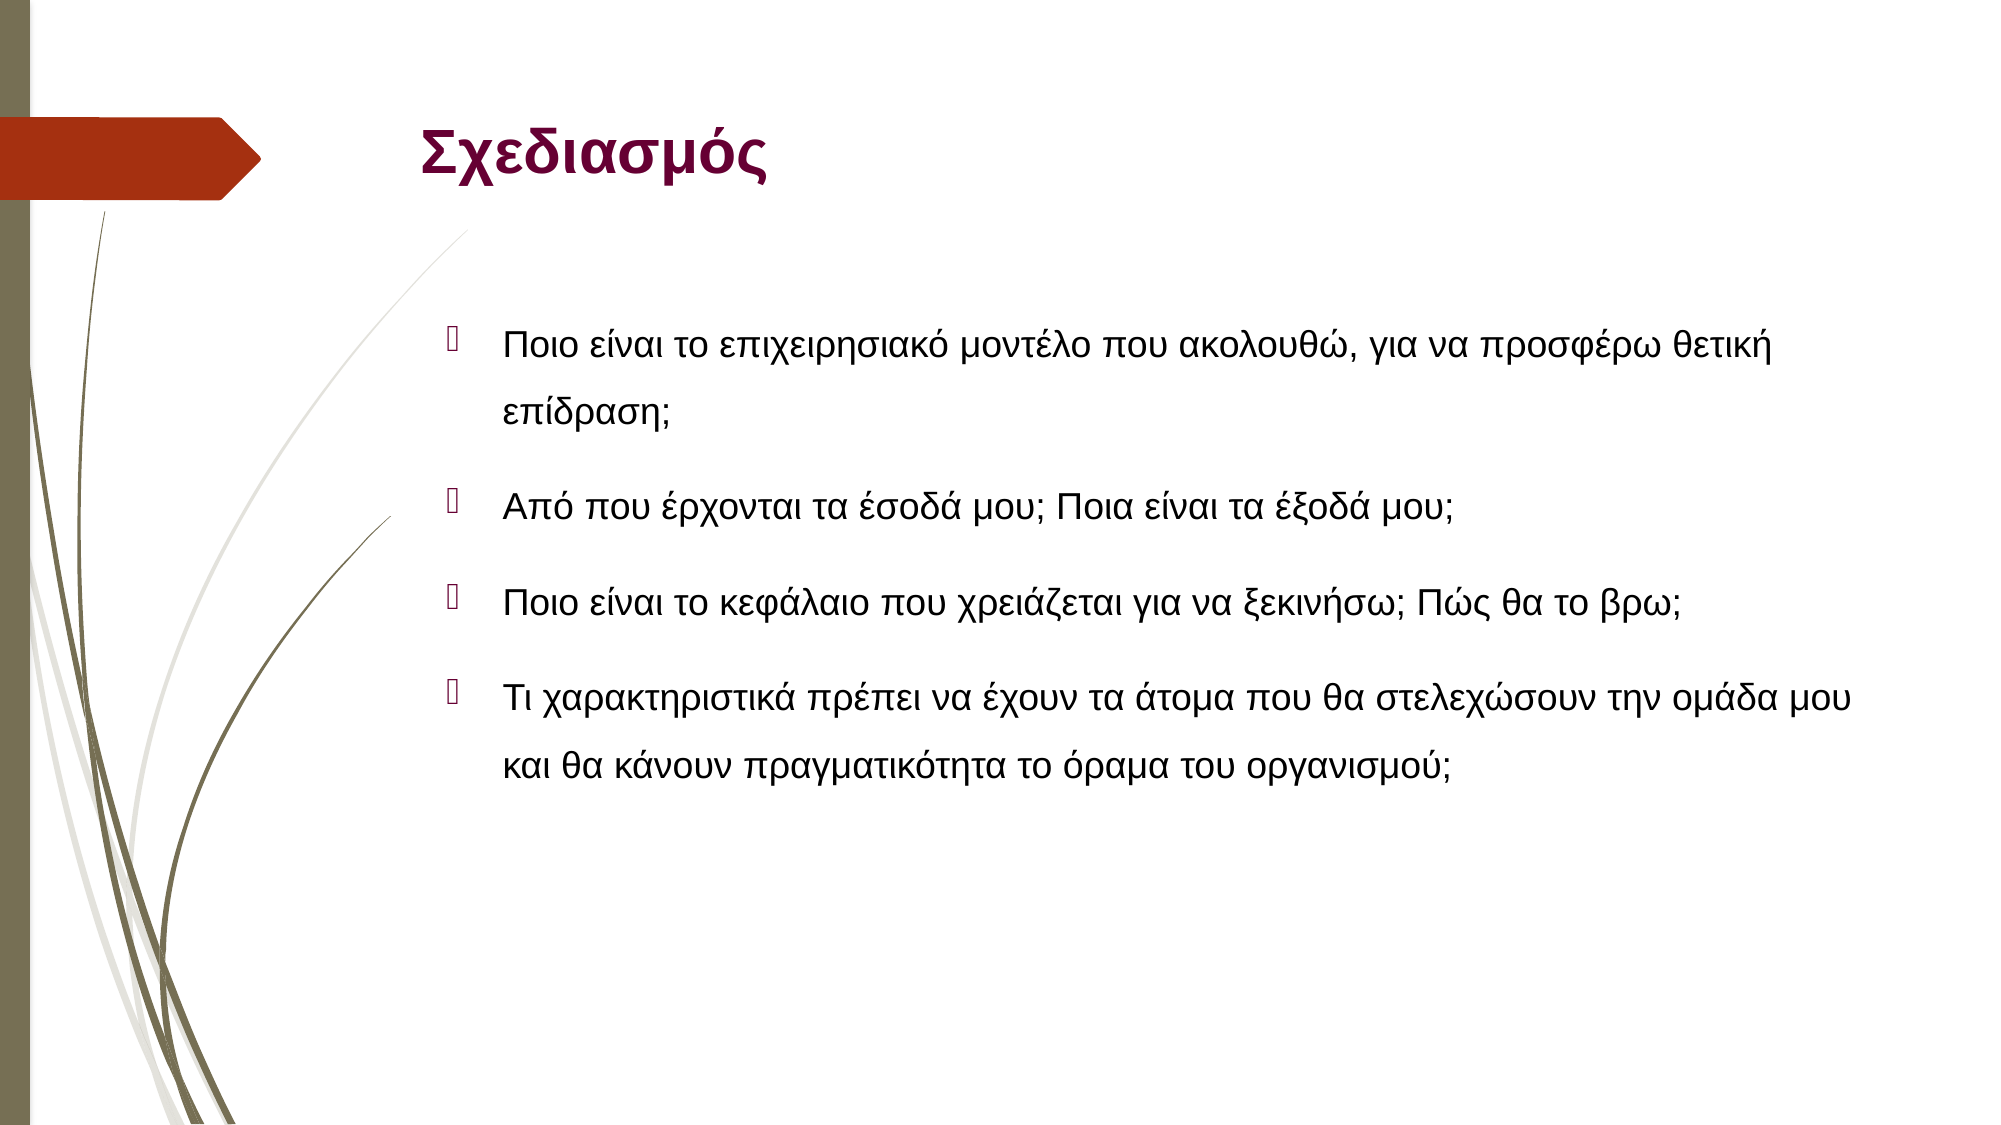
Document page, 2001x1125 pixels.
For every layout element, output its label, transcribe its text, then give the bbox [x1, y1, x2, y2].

list Ποιο είναι το επιχειρησιακό μοντέλο που ακολουθώ, για να προσφέρω θετική επίδραση; Από που έρχονται τα έσοδά μου; Ποια είναι τα έξοδά μου; Ποιο είναι το κεφάλαιο που χρειάζεται για να ξεκινήσω; Πώς θα το βρω; Τι χαρακτηριστικά πρέπει να έχουν τα άτομα που θα στελεχώσουν την ομάδα μου και θα κάνουν πραγματικότητα το όραμα του οργανισμού; [426, 277, 1889, 897]
title Σχεδιασμός [400, 90, 1863, 221]
